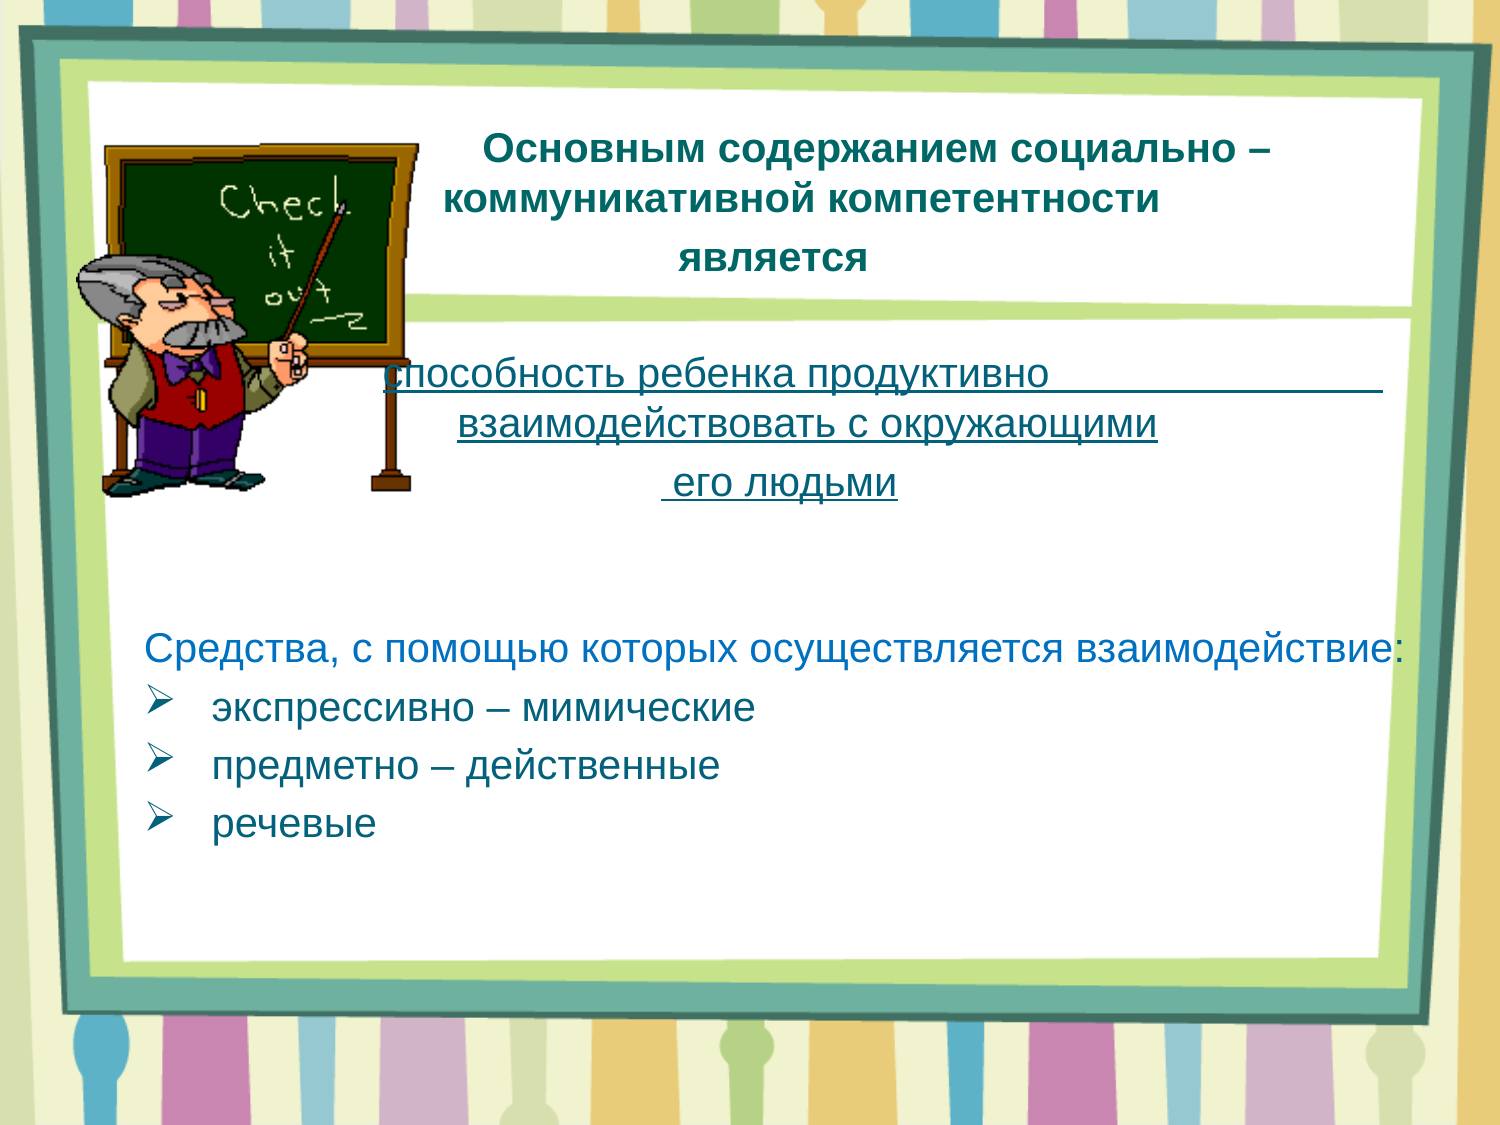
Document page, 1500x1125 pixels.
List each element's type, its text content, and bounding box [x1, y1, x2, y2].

list Основным содержанием социально – коммуникативной компетентности является способность ребенка продуктивно взаимодействовать с окружающими его людьми Средства, с помощью которых осуществляется взаимодействие: экспрессивно – мимические предметно – действенные речевые [128, 113, 1430, 1066]
picture [0, 0, 1500, 1125]
